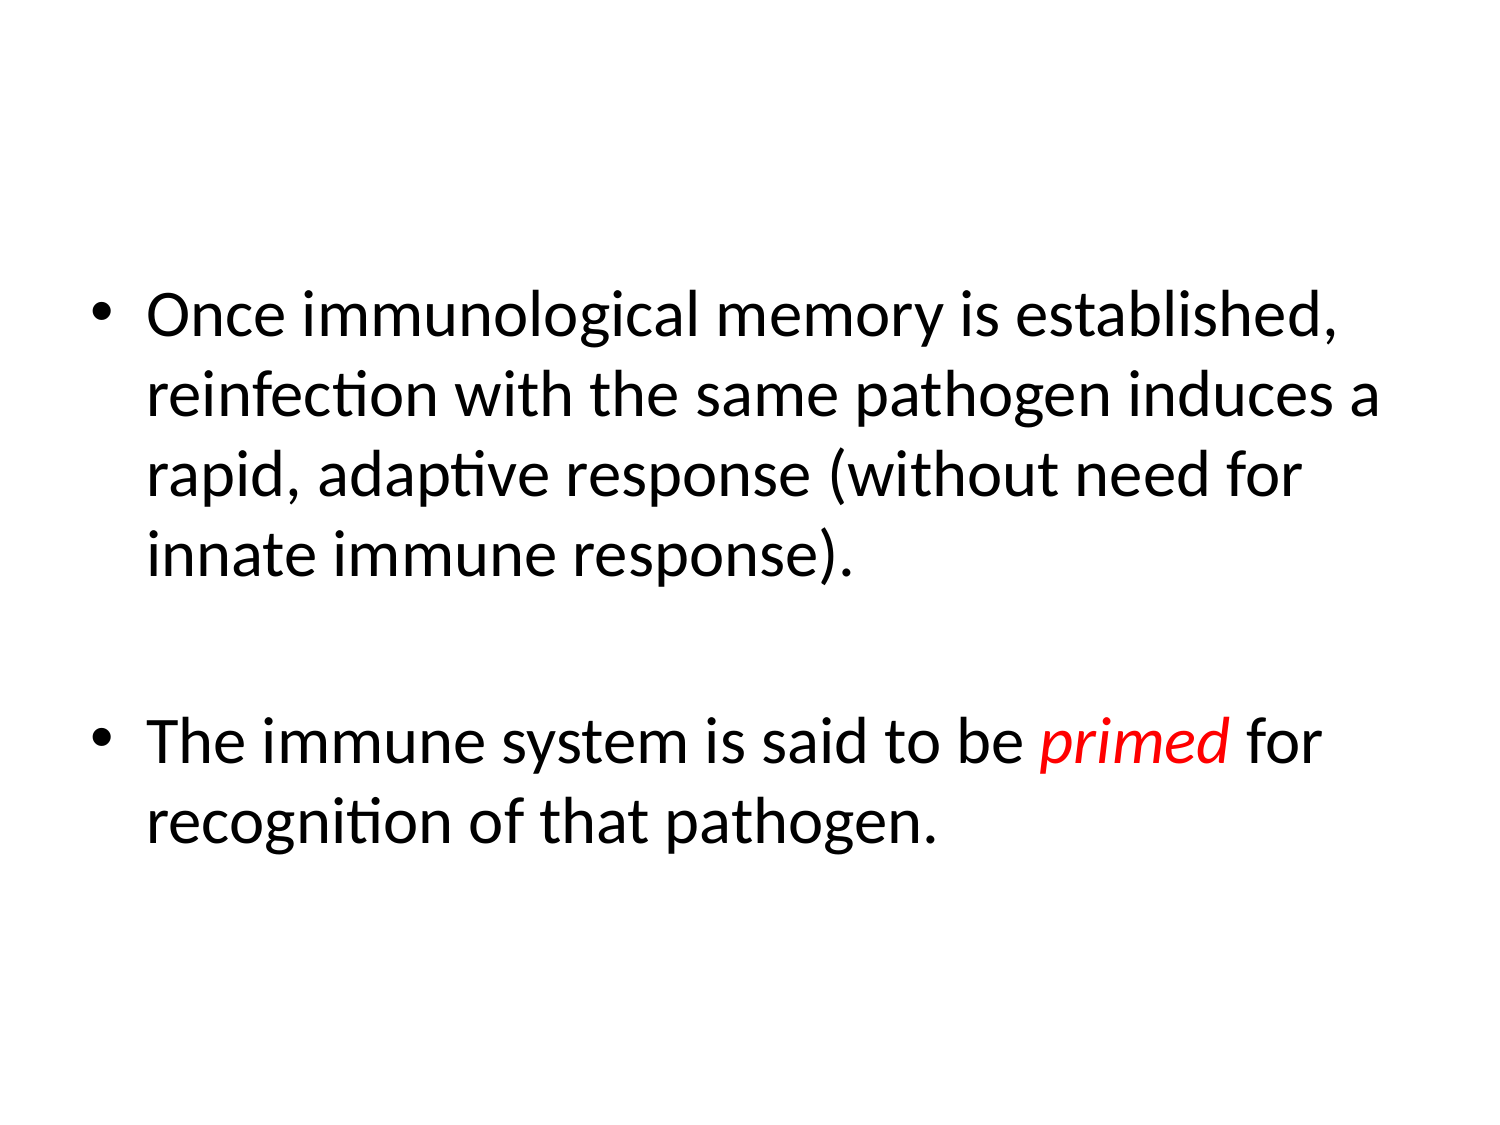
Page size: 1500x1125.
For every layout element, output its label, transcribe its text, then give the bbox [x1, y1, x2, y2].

list Once immunological memory is established, reinfection with the same pathogen induces a rapid, adaptive response (without need for innate immune response). The immune system is said to be primed for recognition of that pathogen. [75, 262, 1425, 1005]
